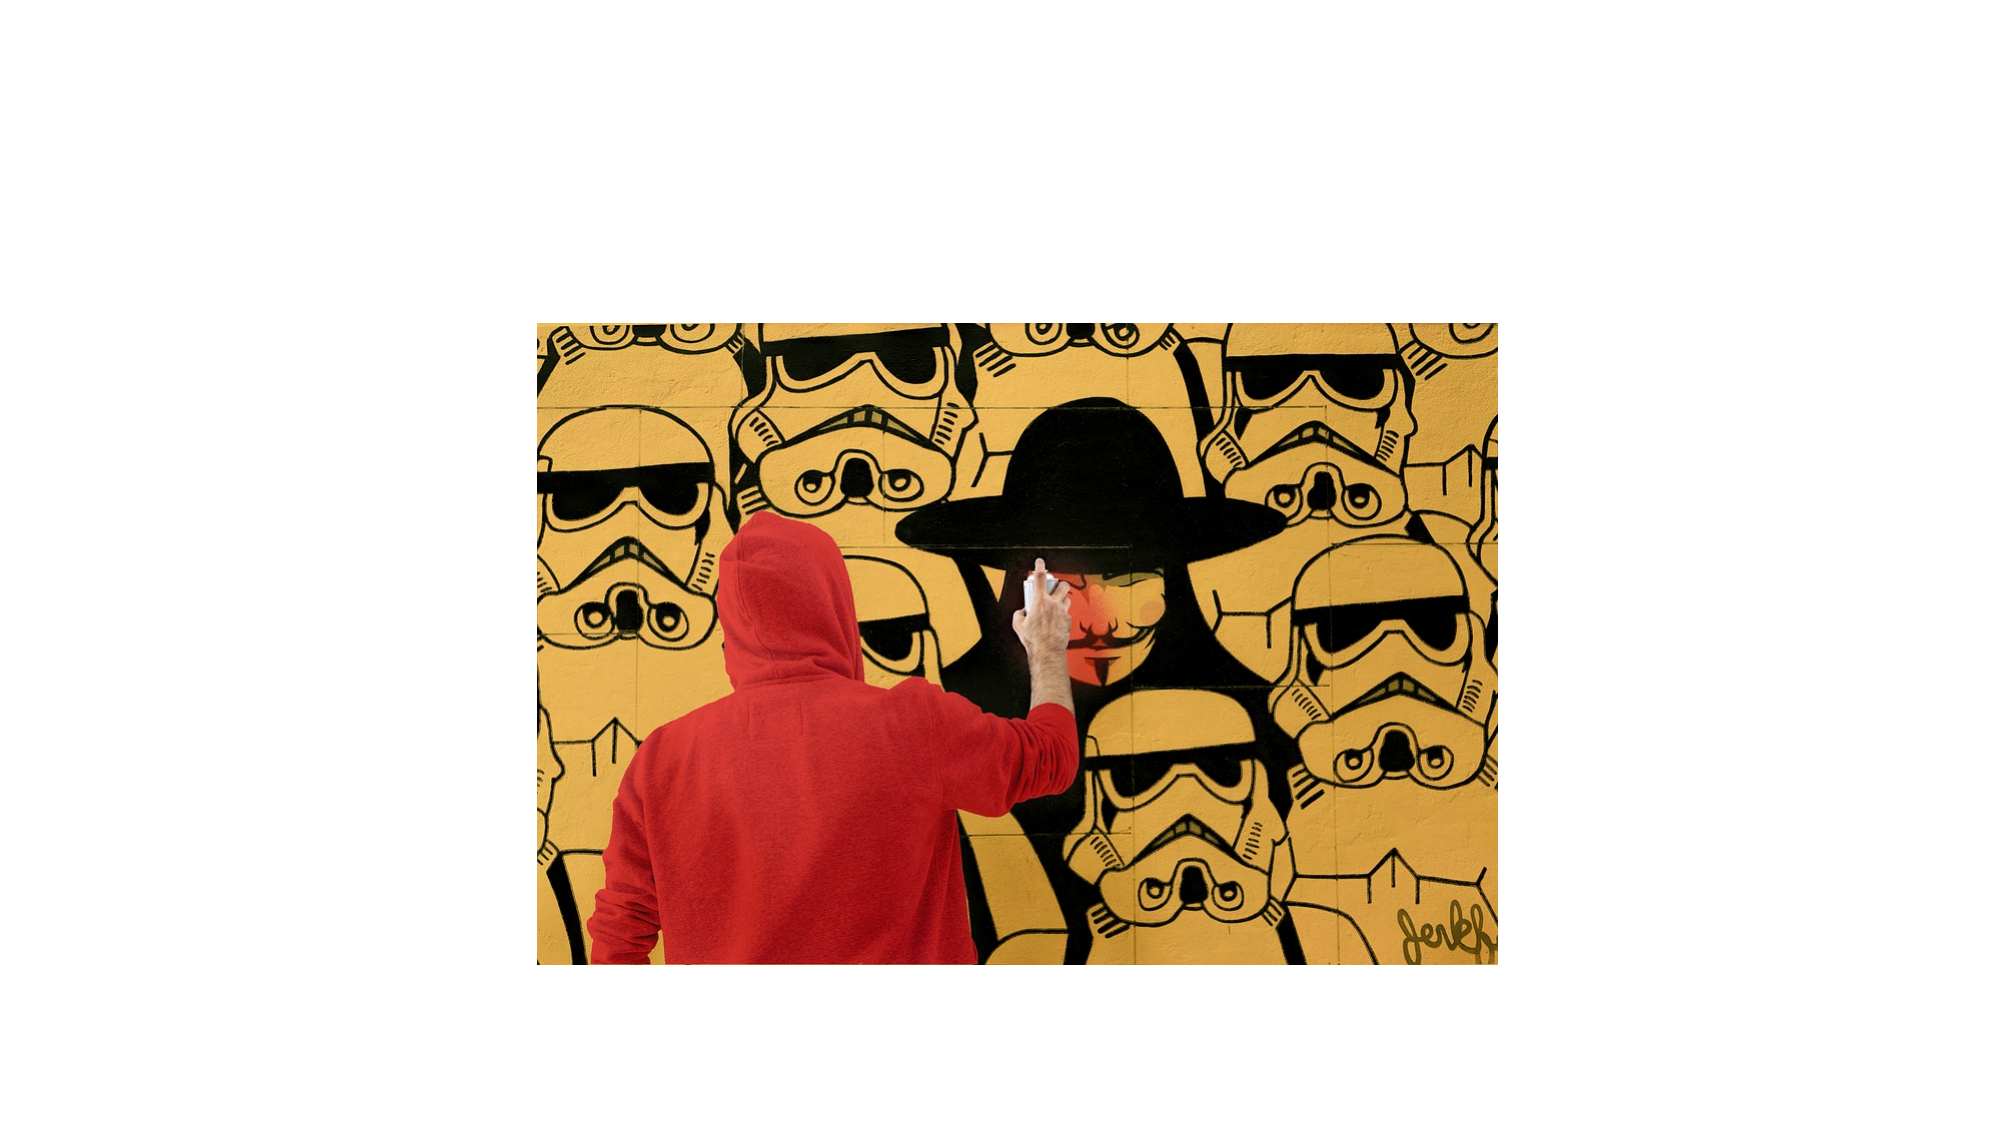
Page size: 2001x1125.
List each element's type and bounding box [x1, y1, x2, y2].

list [537, 324, 1498, 966]
